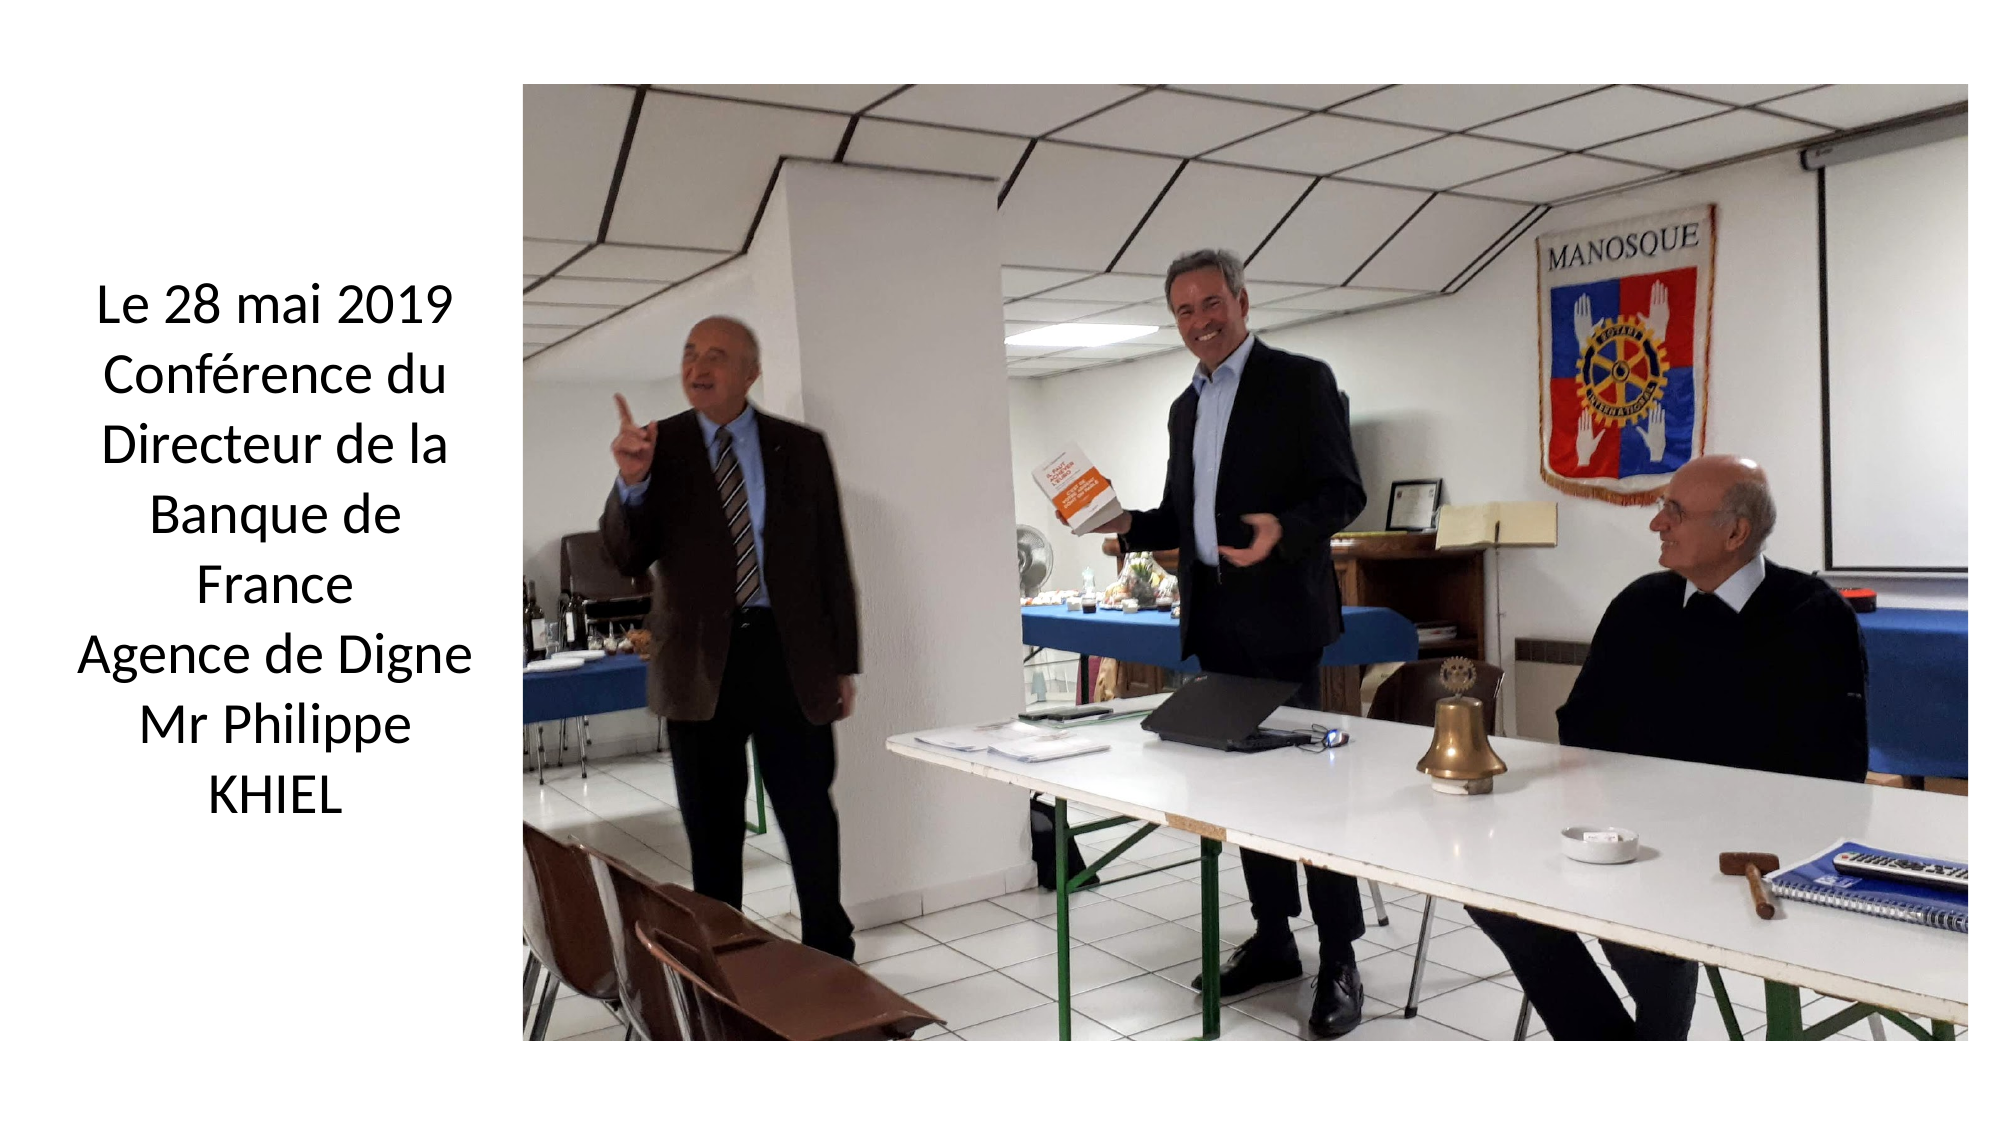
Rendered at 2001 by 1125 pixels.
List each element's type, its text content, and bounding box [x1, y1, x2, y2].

picture [522, 84, 1969, 1041]
text_box Le 28 mai 2019 Conférence du Directeur de la Banque de France Agence de Digne Mr Philippe KHIEL [54, 257, 497, 833]
